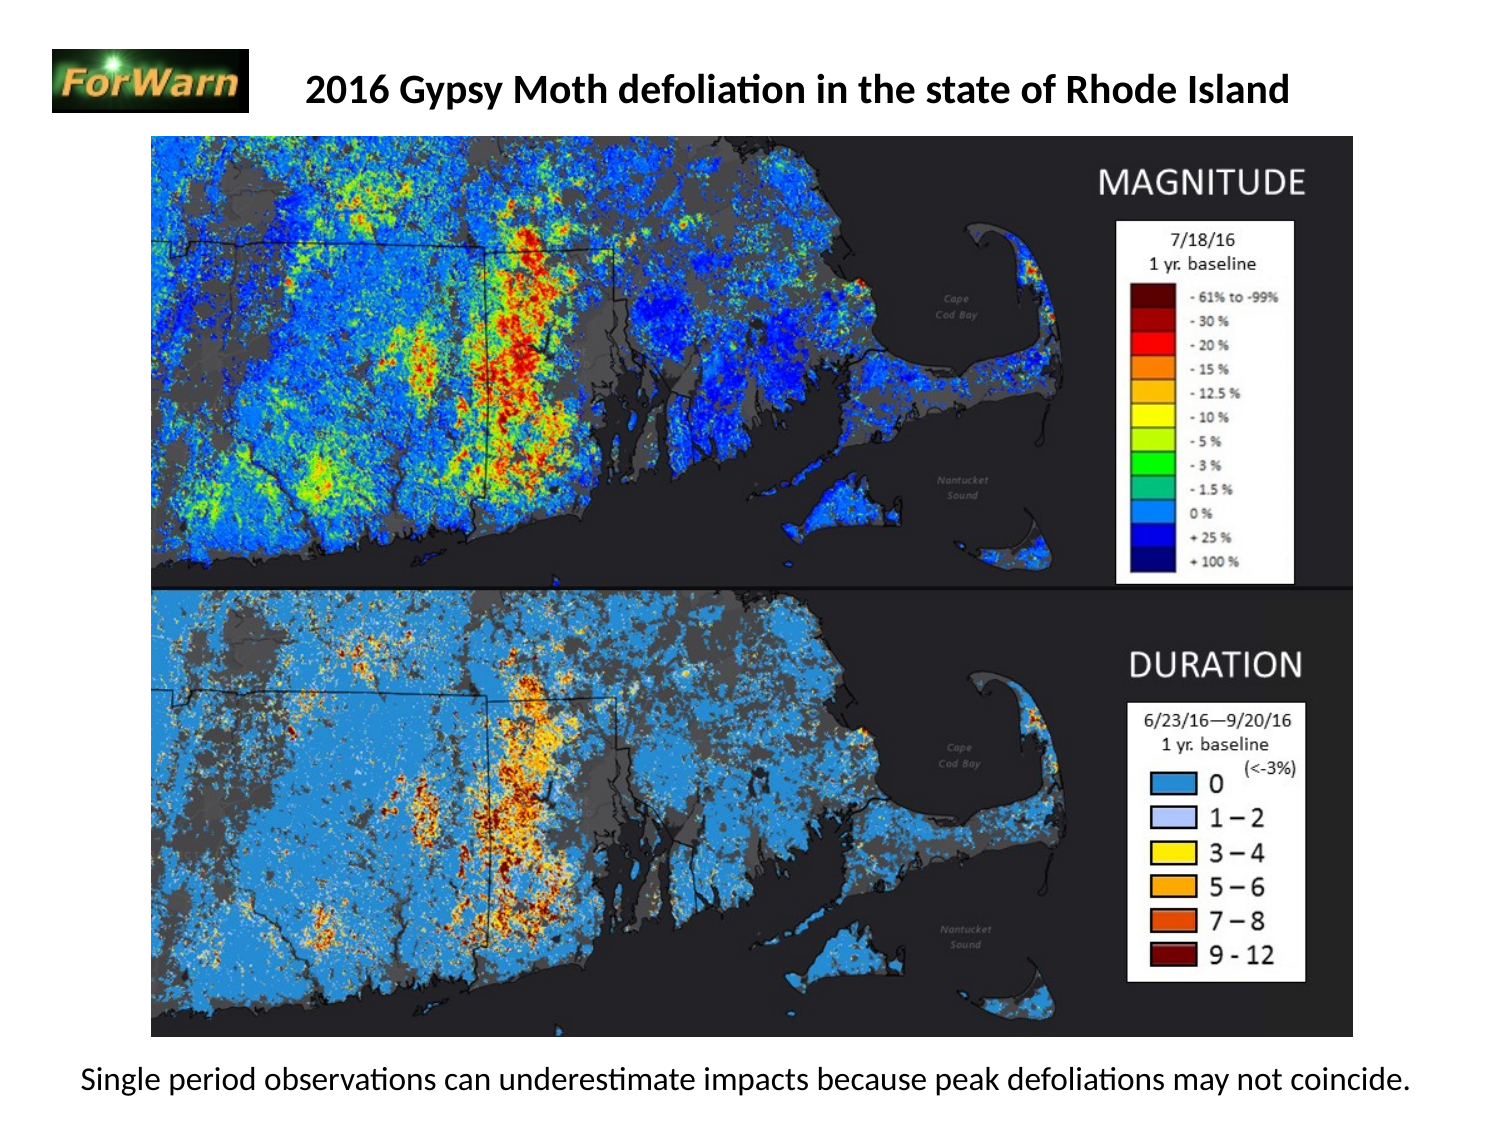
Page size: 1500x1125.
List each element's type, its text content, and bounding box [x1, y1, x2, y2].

text_box 2016 Gypsy Moth defoliation in the state of Rhode Island [289, 49, 1378, 166]
picture [151, 136, 1353, 1037]
text_box Single period observations can underestimate impacts because peak defoliations may not coincide. [65, 1049, 1428, 1105]
picture [52, 49, 249, 113]
